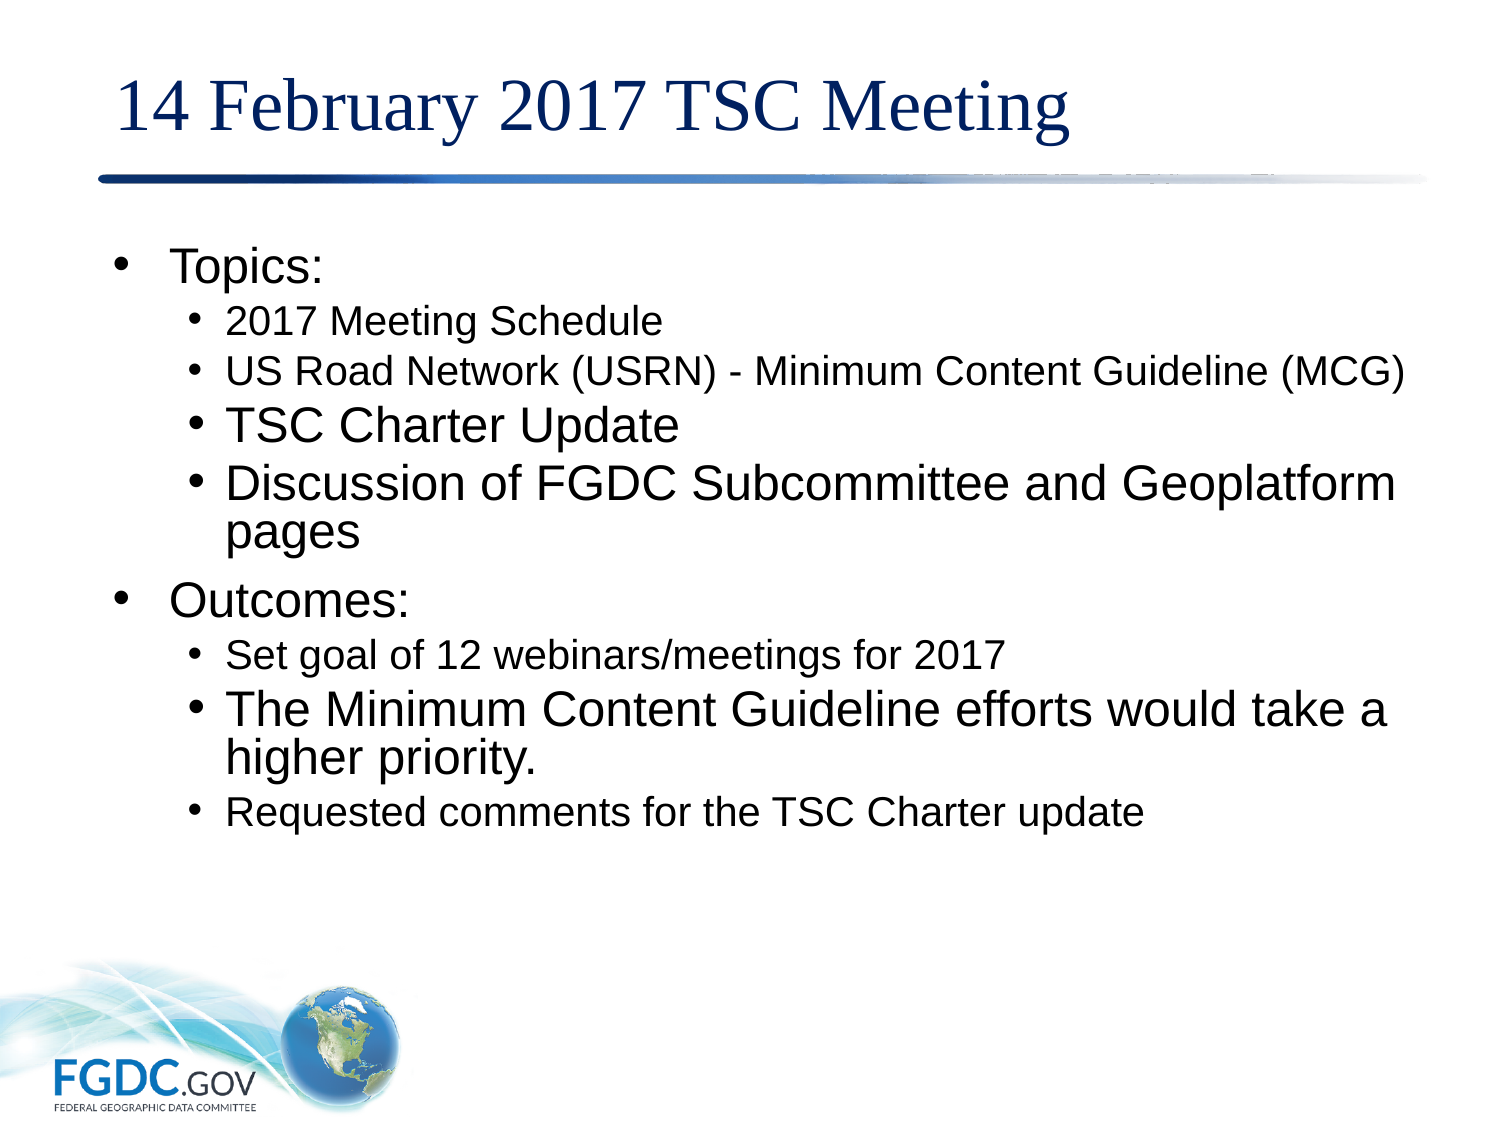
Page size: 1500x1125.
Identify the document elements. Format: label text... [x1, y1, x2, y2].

picture [0, 946, 418, 1125]
list Topics: 2017 Meeting Schedule US Road Network (USRN) - Minimum Content Guideline (MCG) TSC Charter Update Discussion of FGDC Subcommittee and Geoplatform pages Outcomes: Set goal of 12 webinars/meetings for 2017 The Minimum Content Guideline efforts would take a higher priority. Requested comments for the TSC Charter update [97, 237, 1435, 863]
picture [98, 171, 1431, 188]
title 14 February 2017 TSC Meeting [99, 50, 1375, 163]
